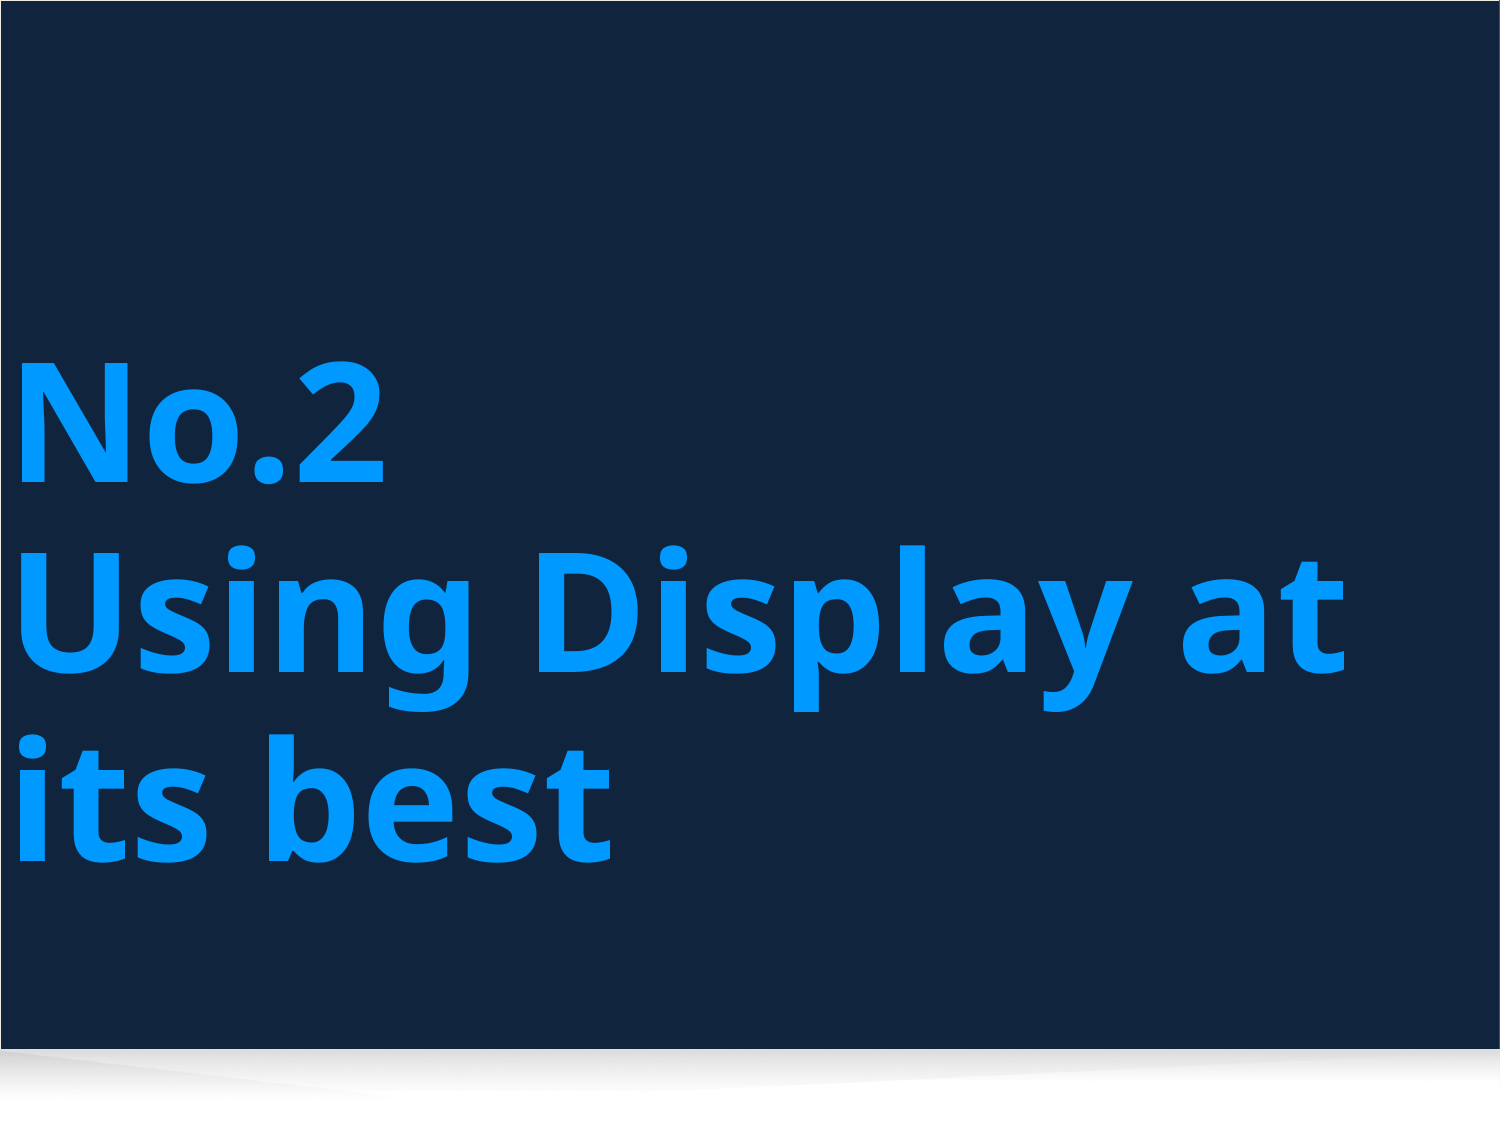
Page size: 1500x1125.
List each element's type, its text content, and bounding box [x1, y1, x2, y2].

picture [0, 1049, 1500, 1125]
text_box No.2 Using Display at its best [0, 322, 1500, 908]
